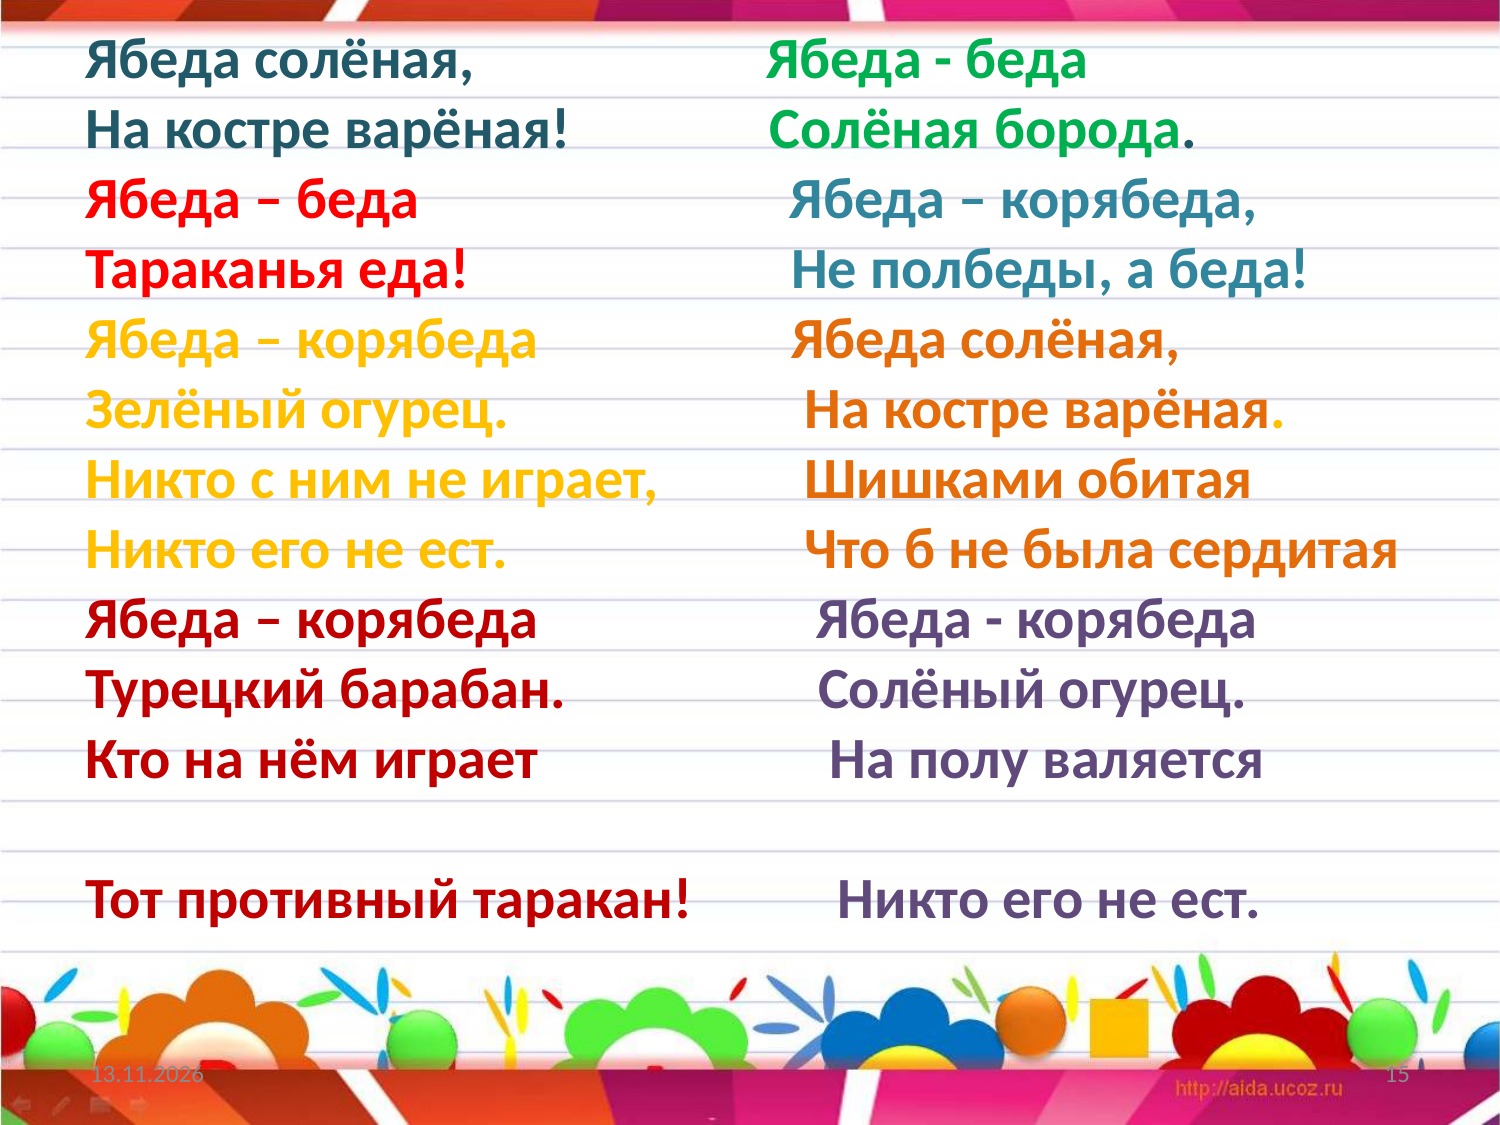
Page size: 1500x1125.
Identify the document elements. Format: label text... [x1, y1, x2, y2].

slide_number 15 [1074, 1042, 1425, 1103]
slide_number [75, 1042, 425, 1103]
title Ябеда солёная, Ябеда - беда На костре варёная! Солёная борода. Ябеда – беда Ябеда – корябеда, Тараканья еда! Не полбеды, а беда! Ябеда – корябеда Ябеда солёная, Зелёный огурец. На костре варёная. Никто с ним не играет, Шишками обитая Никто его не ест. Что б не была сердитая Ябеда – корябеда Ябеда - корябеда Турецкий барабан. Солёный огурец. Кто на нём играет На полу валяется Тот противный таракан! Никто его не ест. [70, 34, 1421, 1055]
picture [0, 0, 1500, 1125]
